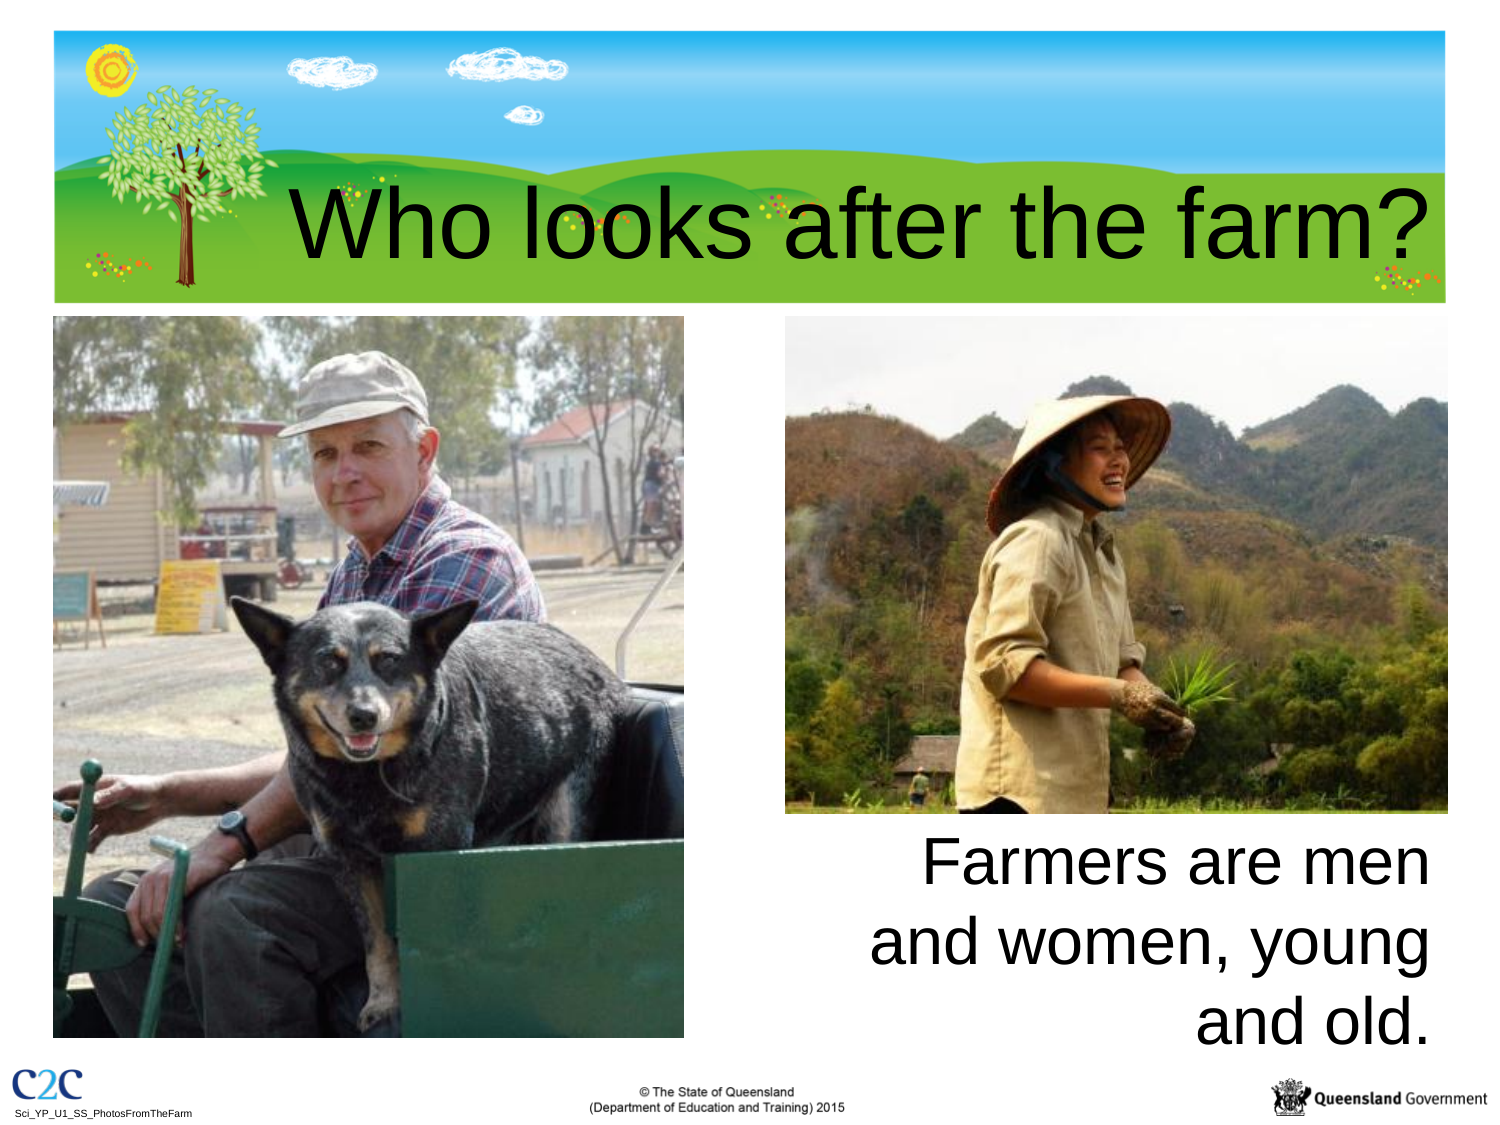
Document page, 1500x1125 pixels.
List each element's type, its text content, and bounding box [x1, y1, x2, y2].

text_box Farmers are men and women, young and old. [785, 820, 1447, 1066]
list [785, 316, 1449, 814]
picture [12, 1069, 83, 1100]
picture [589, 1085, 845, 1116]
picture [49, 24, 1451, 309]
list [52, 316, 684, 1038]
picture [1271, 1078, 1488, 1116]
